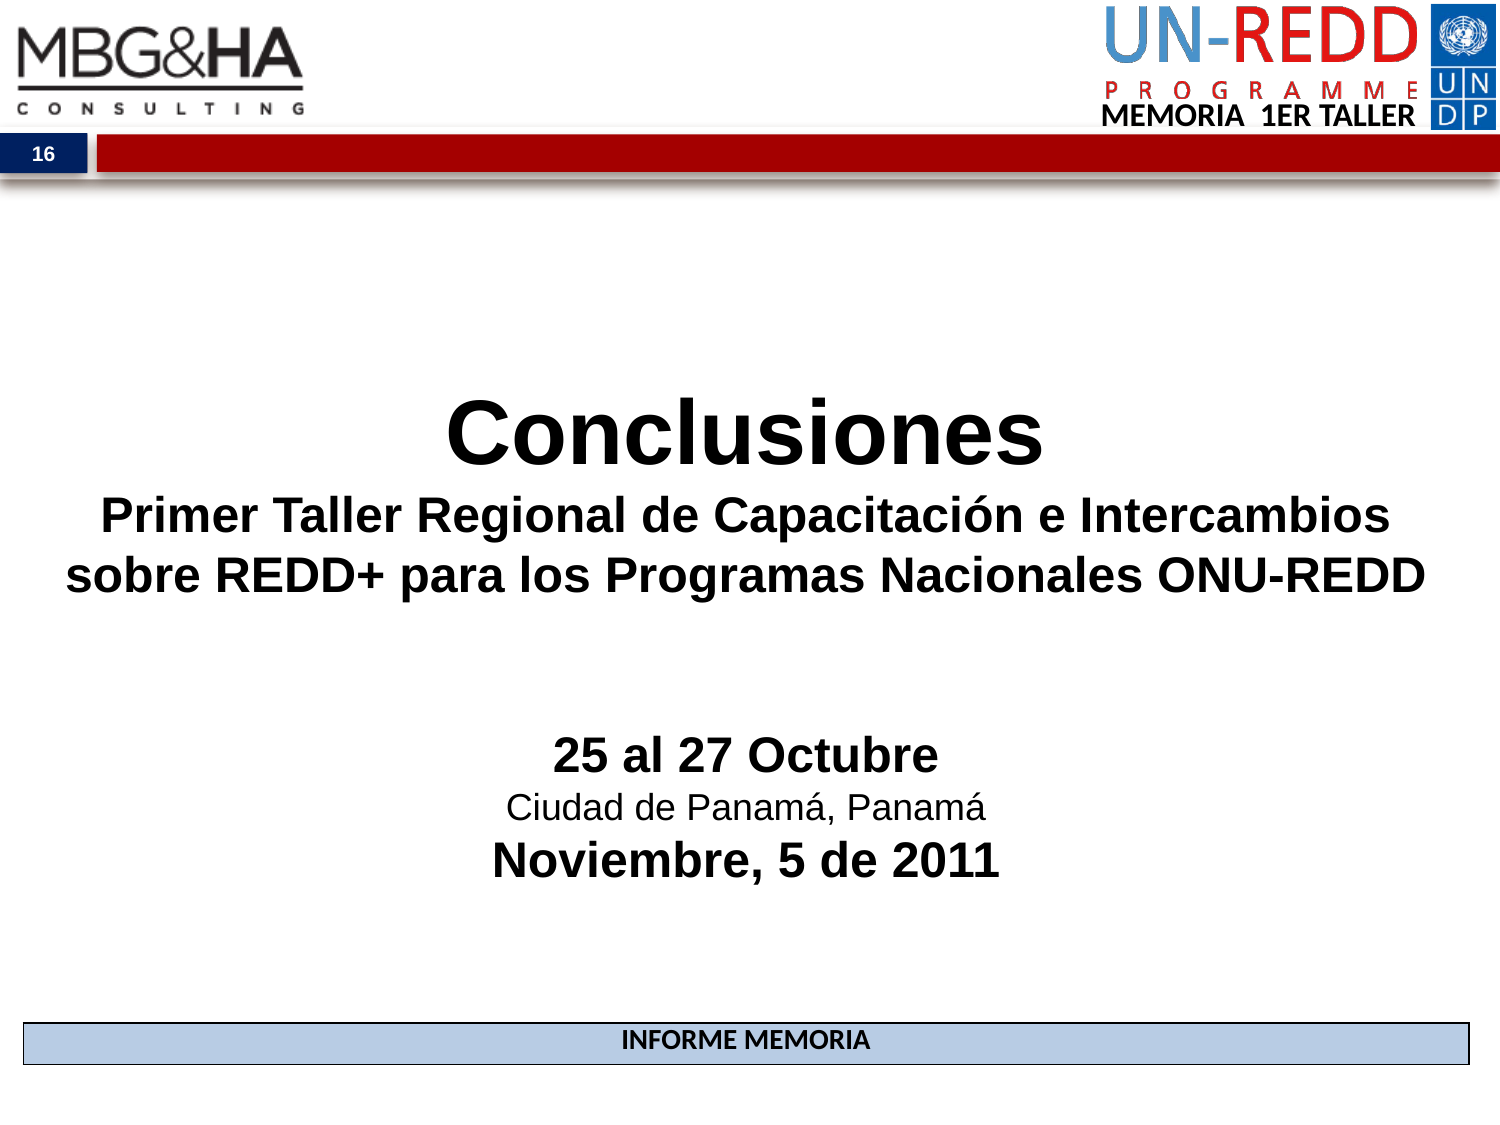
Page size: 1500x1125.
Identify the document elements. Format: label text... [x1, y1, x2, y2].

picture [0, 0, 313, 126]
picture [1106, 6, 1417, 99]
text_box Conclusiones Primer Taller Regional de Capacitación e Intercambios sobre REDD+ para los Programas Nacionales ONU-REDD 25 al 27 Octubre Ciudad de Panamá, Panamá Noviembre, 5 de 2011 [40, 365, 1452, 896]
picture [1430, 3, 1496, 130]
table_header INFORME MEMORIA [24, 1024, 1468, 1064]
